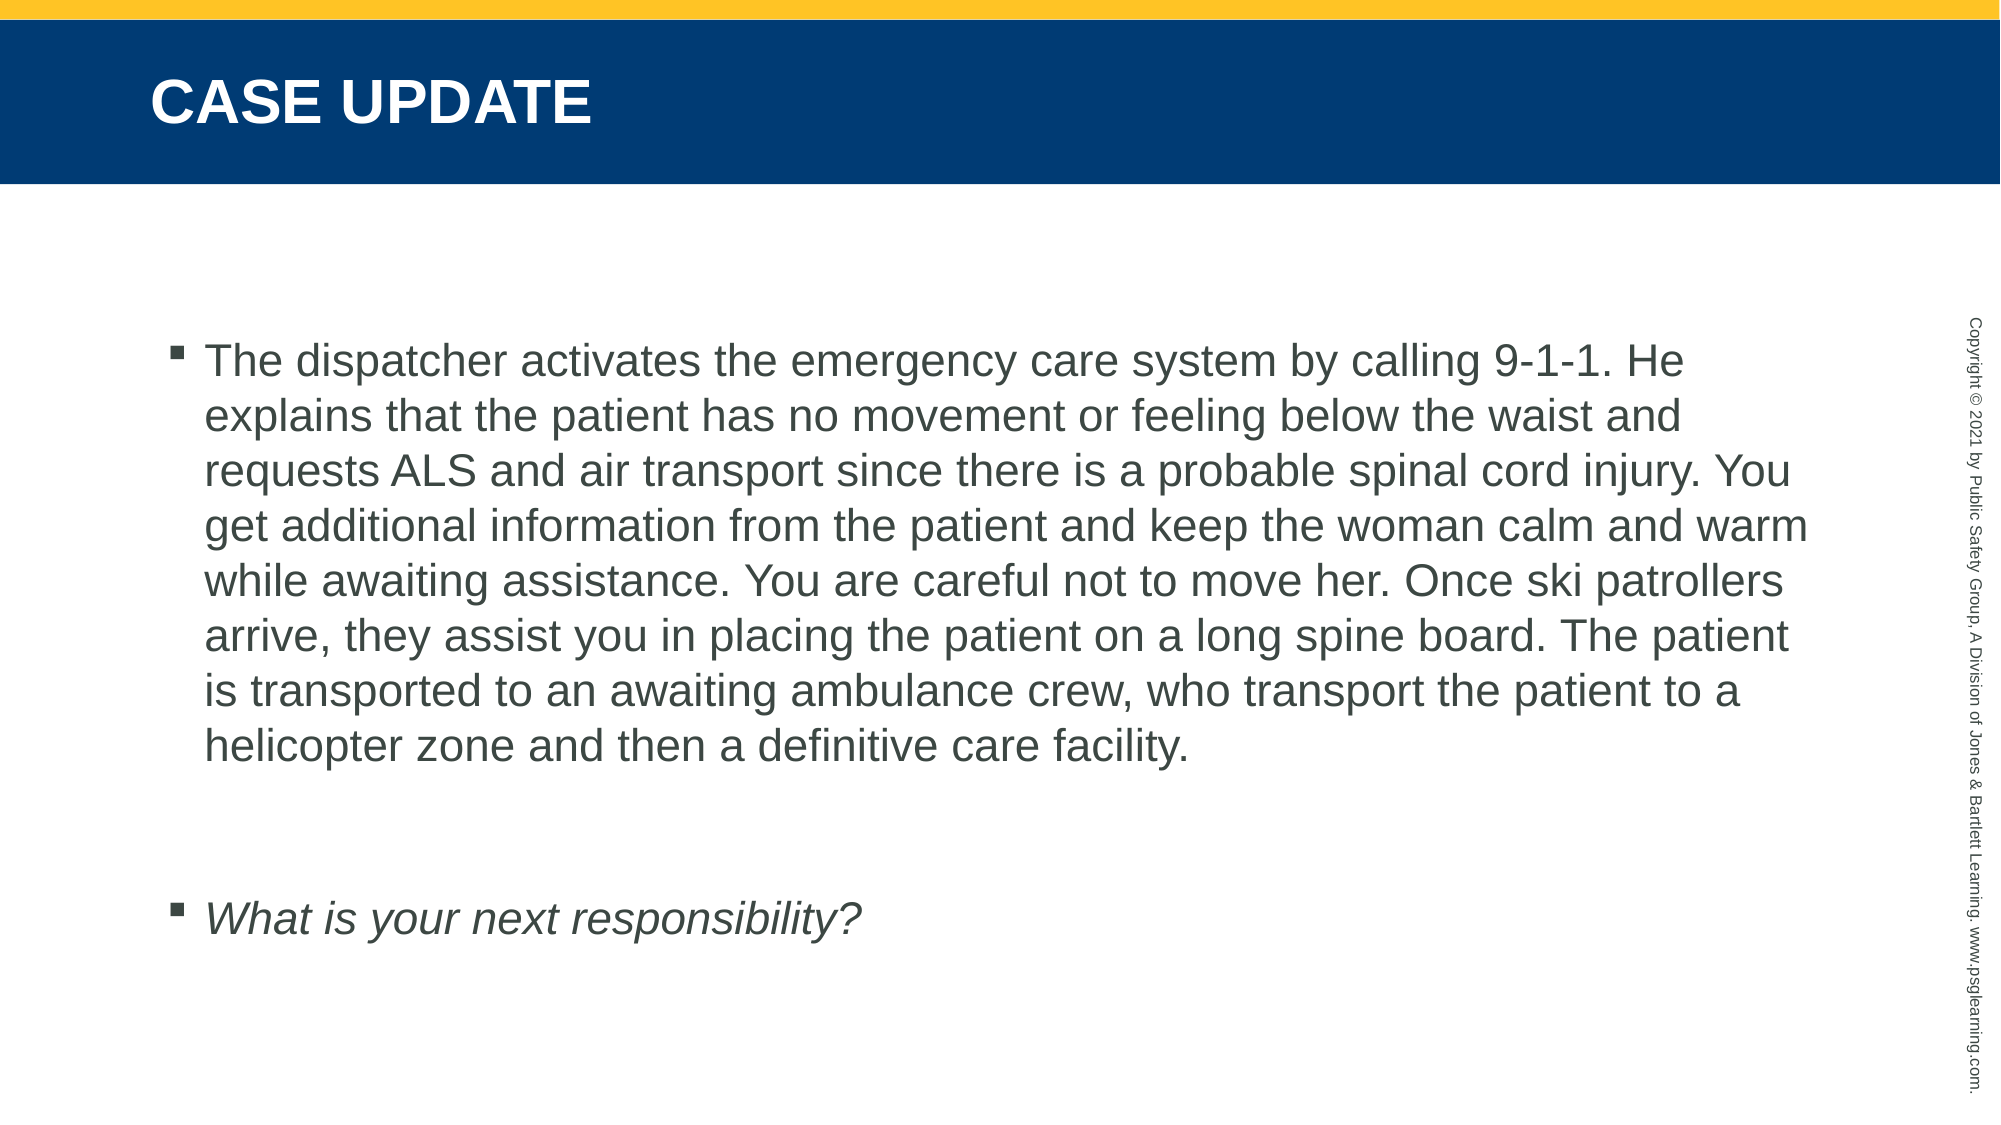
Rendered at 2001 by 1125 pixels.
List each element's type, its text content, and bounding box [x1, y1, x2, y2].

title CASE UPDATE [0, 19, 2000, 185]
list The dispatcher activates the emergency care system by calling 9-1-1. He explains that the patient has no movement or feeling below the waist and requests ALS and air transport since there is a probable spinal cord injury. You get additional information from the patient and keep the woman calm and warm while awaiting assistance. You are careful not to move her. Once ski patrollers arrive, they assist you in placing the patient on a long spine board. The patient is transported to an awaiting ambulance crew, who transport the patient to a helicopter zone and then a definitive care facility. What is your next responsibility? [151, 323, 1840, 1016]
